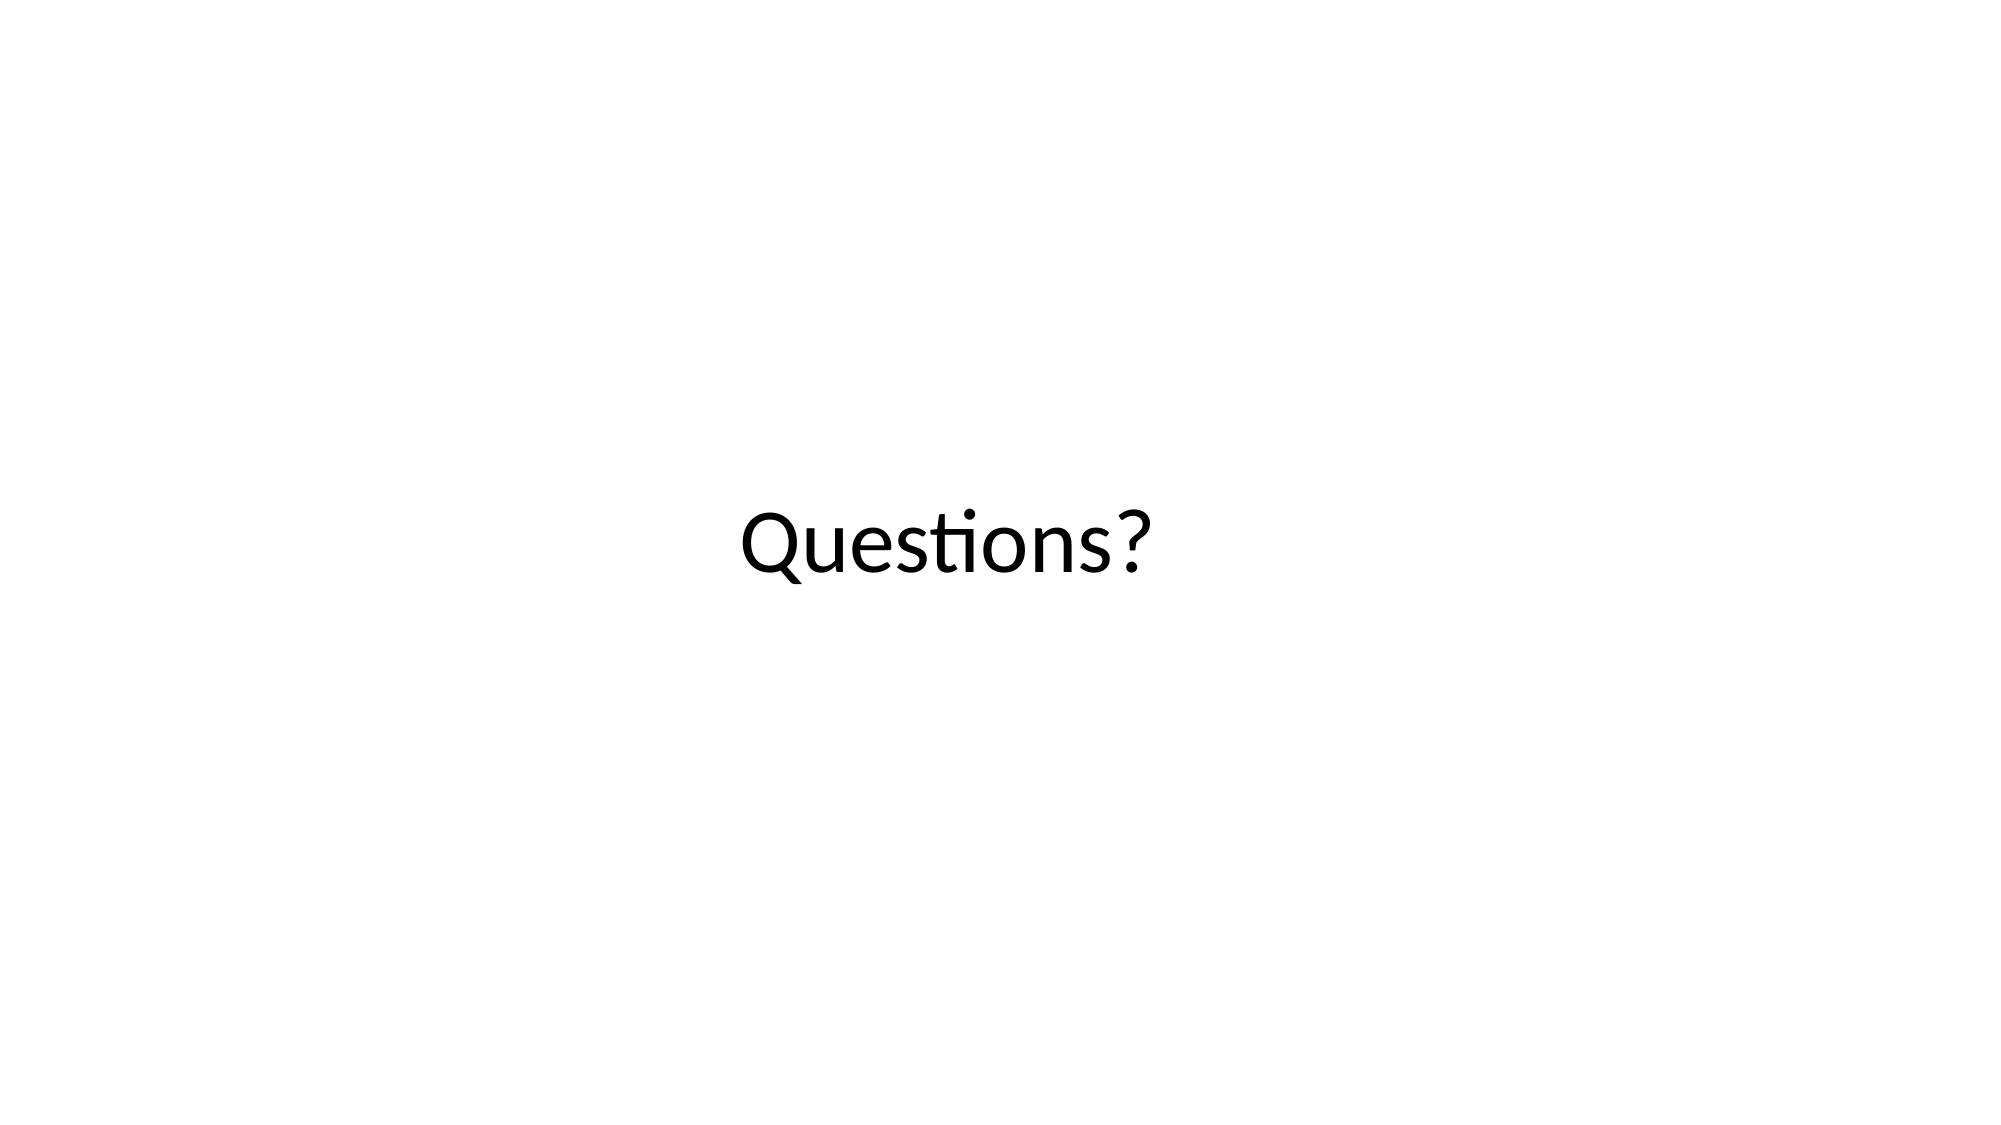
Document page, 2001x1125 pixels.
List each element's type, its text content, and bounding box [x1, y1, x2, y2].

text_box Questions? [724, 473, 1172, 599]
